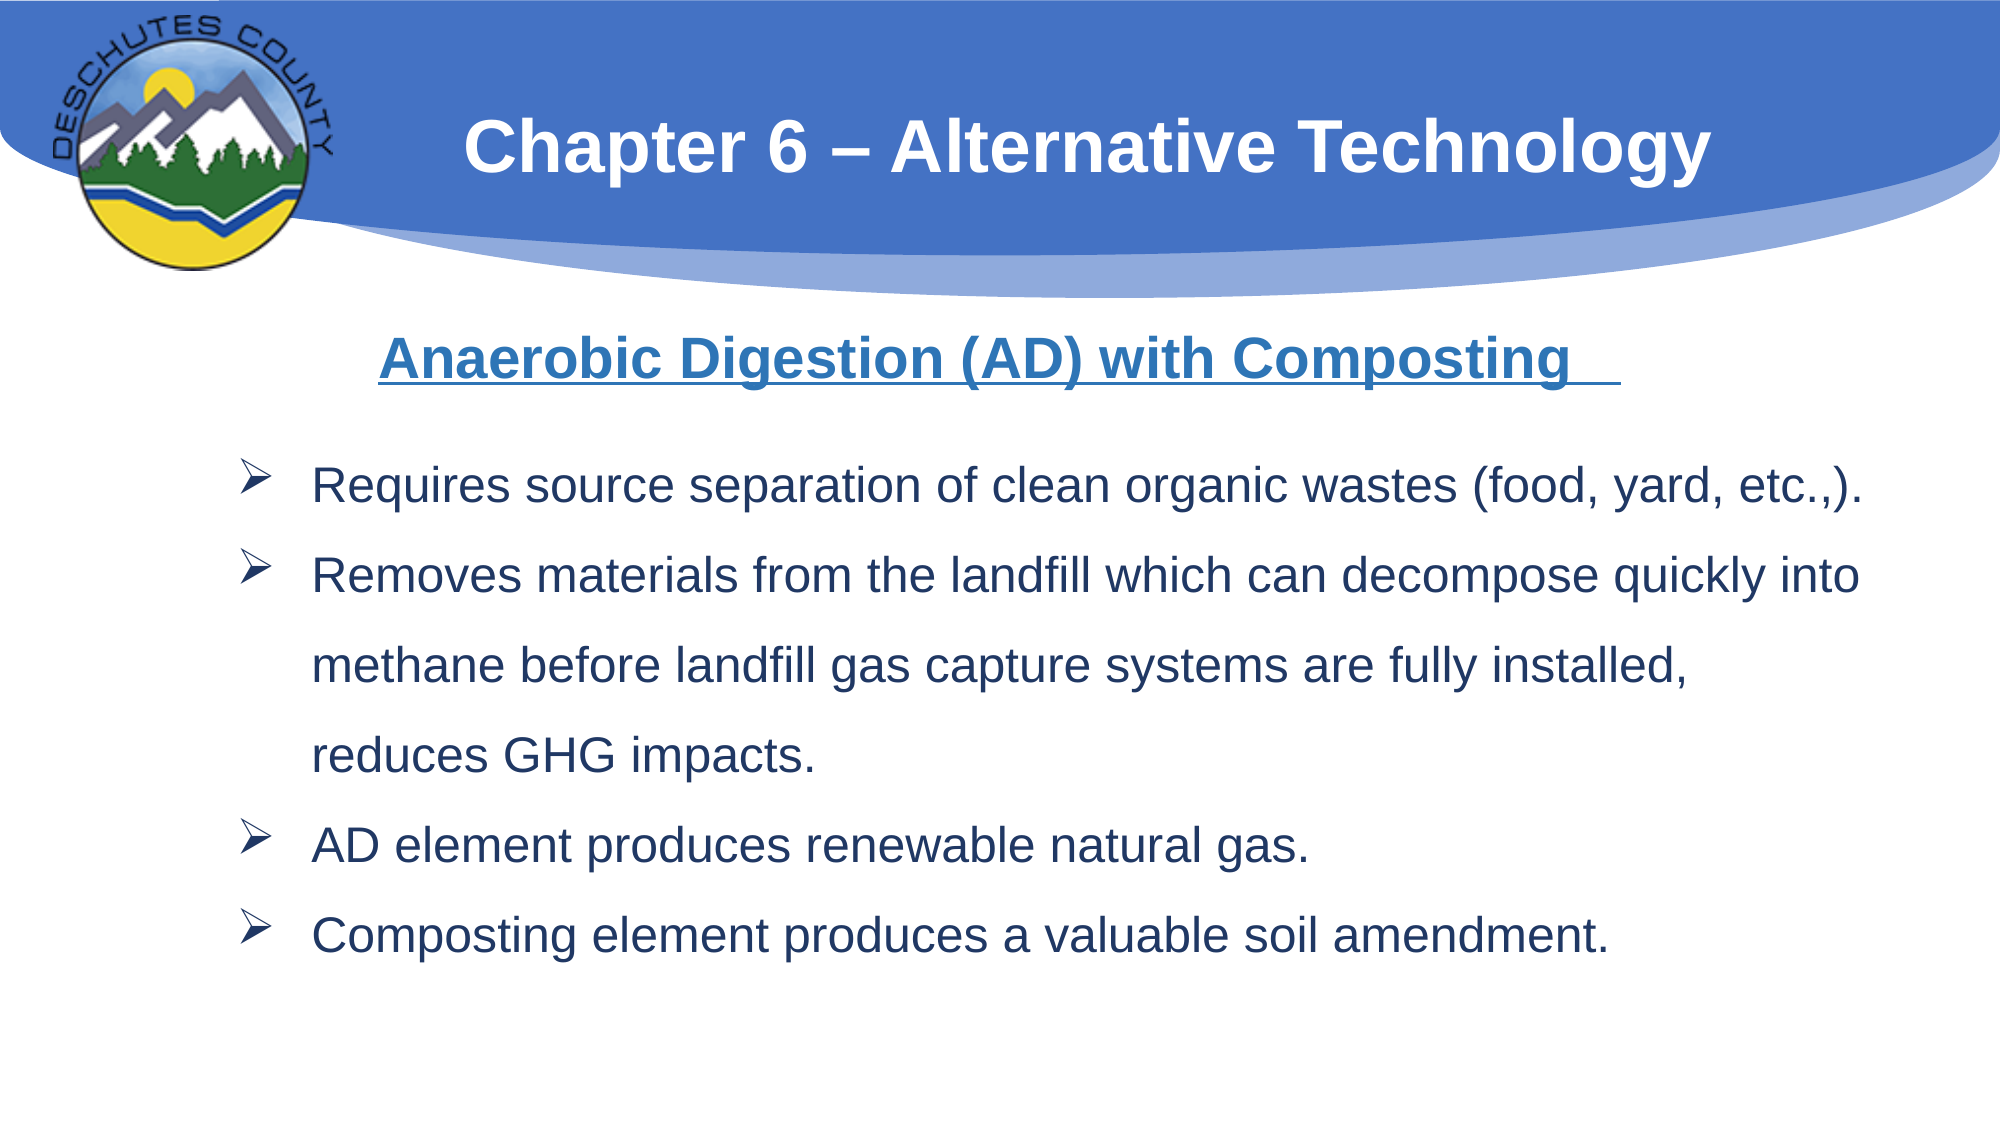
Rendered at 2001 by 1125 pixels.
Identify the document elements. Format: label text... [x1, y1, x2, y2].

text_box [343, 137, 2000, 299]
text_box [0, 0, 2000, 178]
text_box [333, 195, 1856, 257]
picture [53, 15, 333, 271]
text_box Chapter 6 – Alternative Technology [333, 90, 1925, 195]
text_box Anaerobic Digestion (AD) with Composting [221, 313, 1779, 398]
text_box Requires source separation of clean organic wastes (food, yard, etc.,). Removes materials from the landfill which can decompose quickly into methane before landfill gas capture systems are fully installed, reduces GHG impacts. AD element produces renewable natural gas. Composting element produces a valuable soil amendment. [221, 415, 1887, 971]
